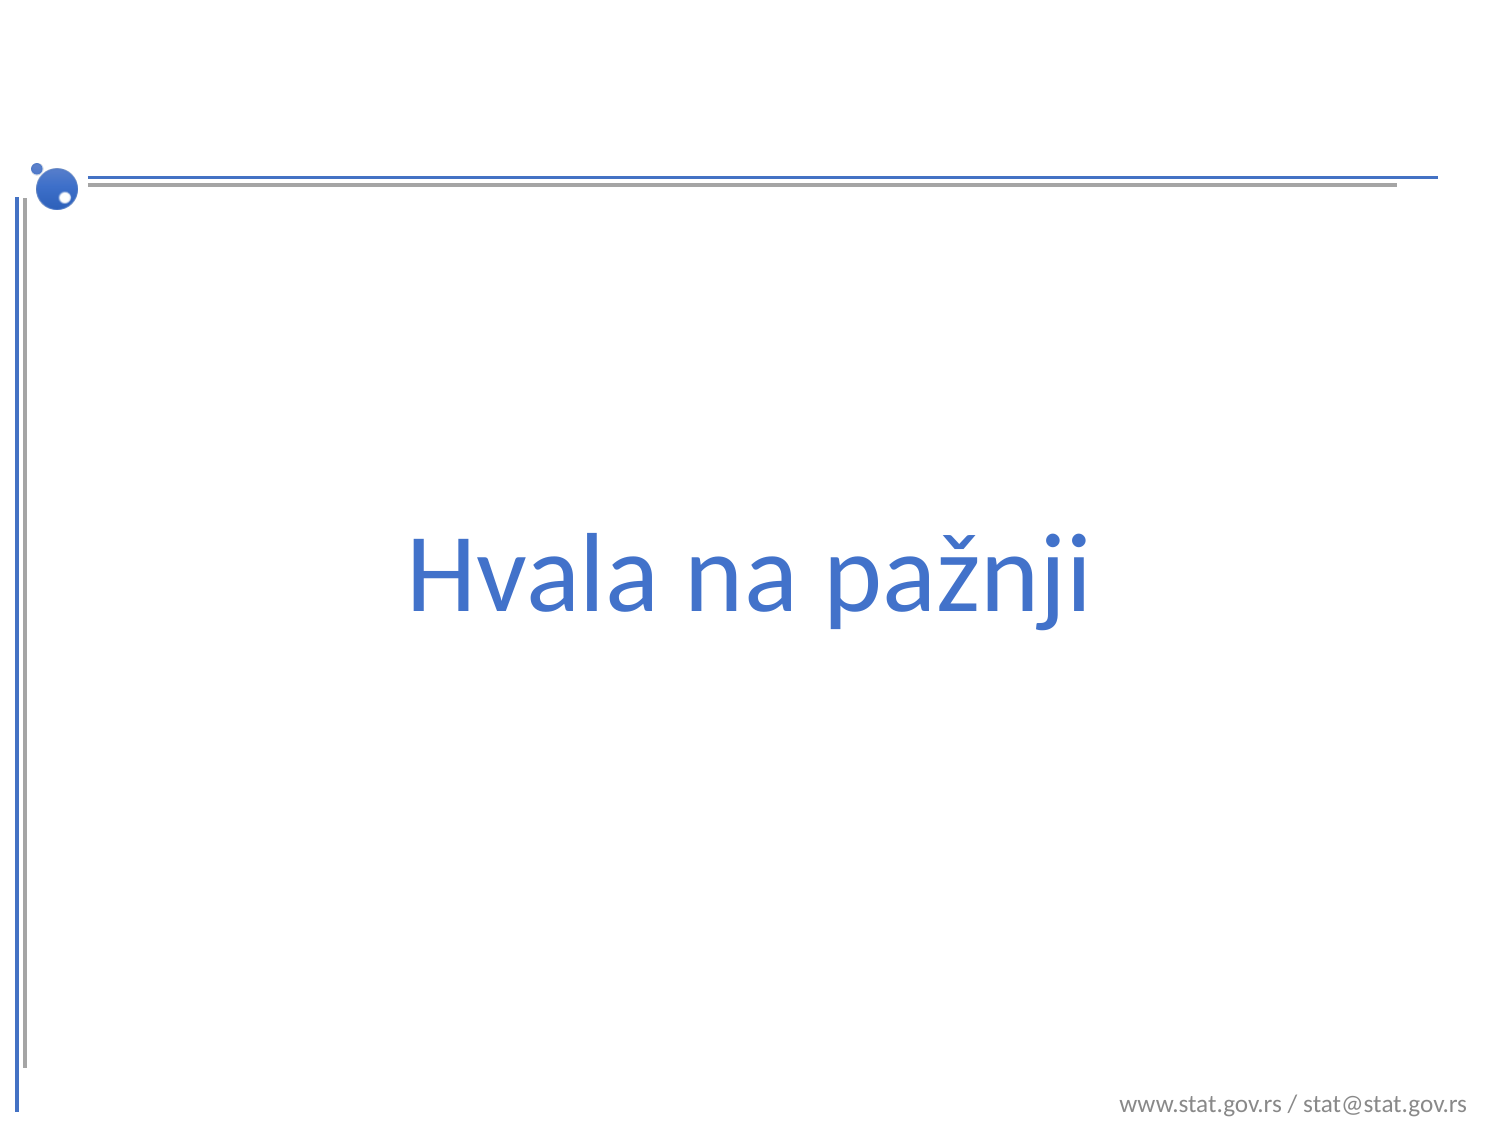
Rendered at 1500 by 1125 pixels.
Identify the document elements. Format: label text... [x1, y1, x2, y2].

picture [31, 163, 78, 210]
list Hvala na pažnji [37, 210, 1463, 1058]
